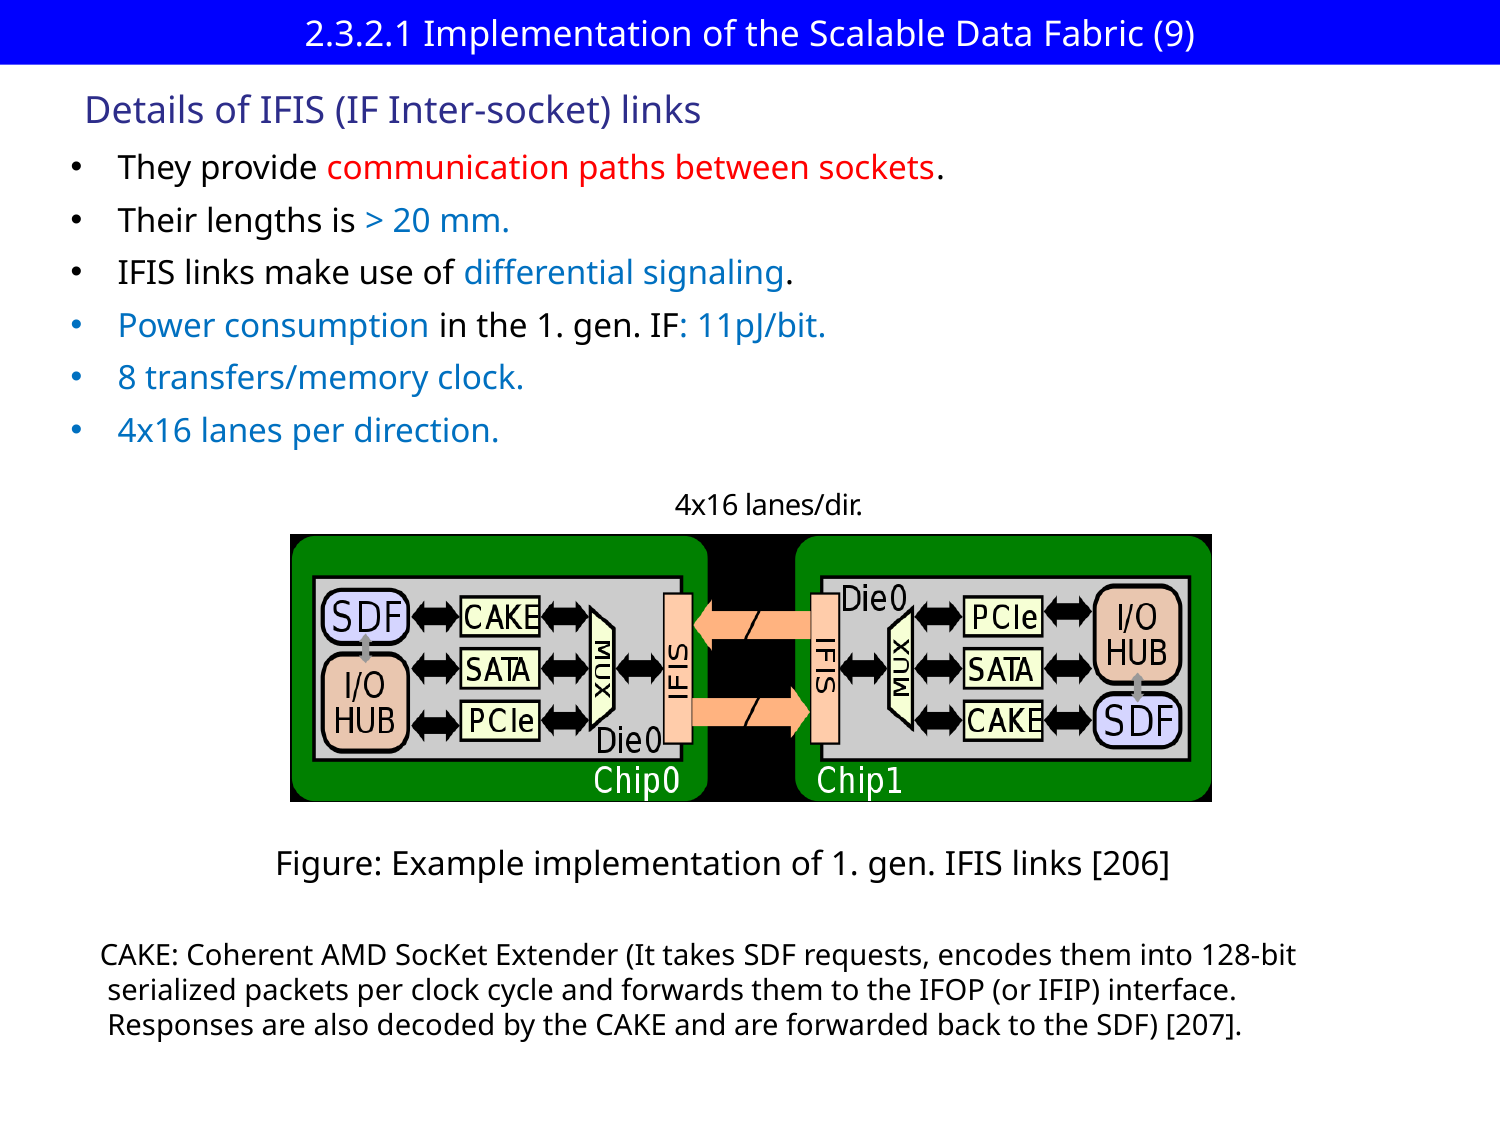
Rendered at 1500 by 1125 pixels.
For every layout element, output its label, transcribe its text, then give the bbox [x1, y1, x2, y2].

title 2.3.2.1 Implementation of the Scalable Data Fabric (9) [0, 0, 1500, 65]
text_box 4x16 lanes/dir. [659, 478, 810, 532]
text_box CAKE: Coherent AMD SocKet Extender (It takes SDF requests, encodes them into 128-bit serialized packets per clock cycle and forwards them to the IFOP (or IFIP) interface. Responses are also decoded by the CAKE and are forwarded back to the SDF) [207]. [85, 929, 1312, 1049]
text_box Figure: Example implementation of 1. gen. IFIS links [206] [260, 834, 1357, 889]
text_box They provide communication paths between sockets. Their lengths is > 20 mm. IFIS links make use of differential signaling. Power consumption in the 1. gen. IF: 11pJ/bit. 8 transfers/memory clock. 4x16 lanes per direction. [55, 139, 1328, 457]
picture [290, 534, 1212, 803]
text_box Details of IFIS (IF Inter-socket) links [69, 78, 718, 139]
